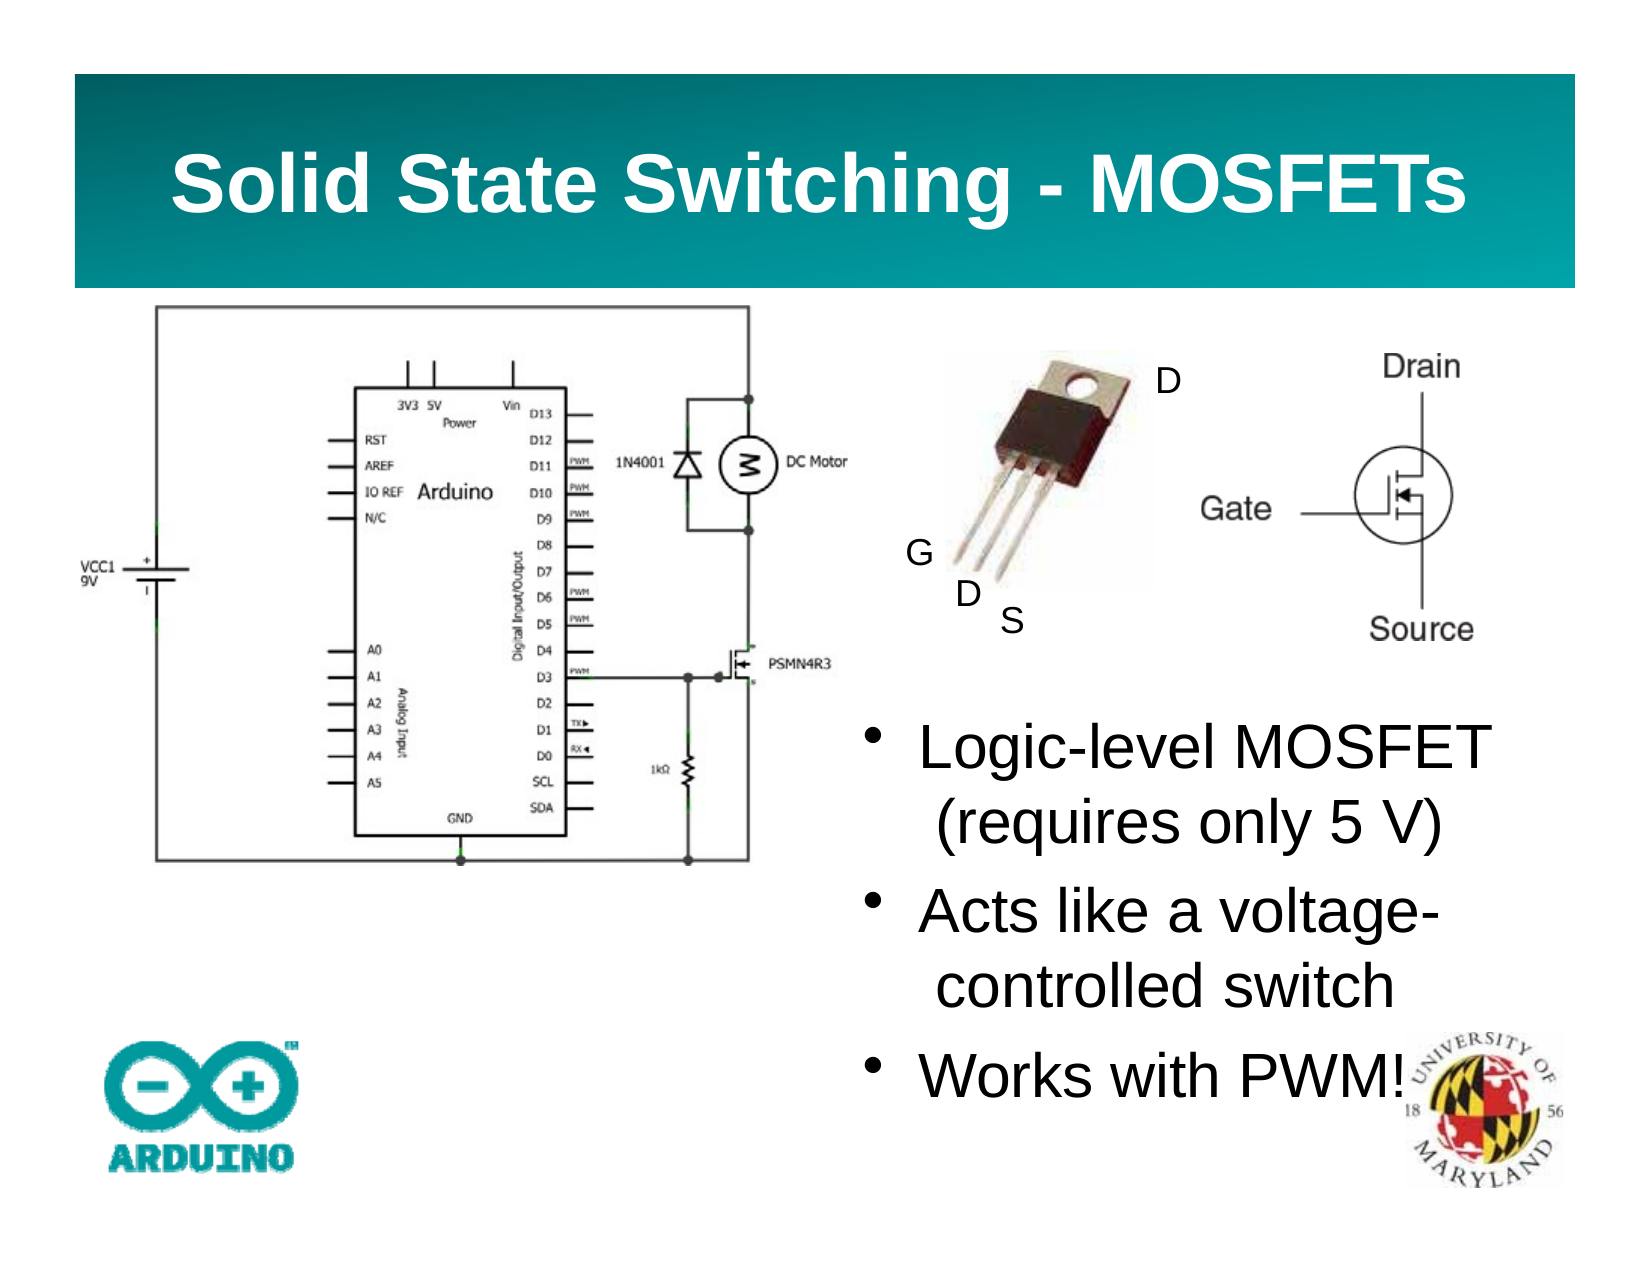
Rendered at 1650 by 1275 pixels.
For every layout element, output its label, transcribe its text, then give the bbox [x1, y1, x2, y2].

text_box [1405, 1032, 1564, 1188]
text_box [945, 350, 1155, 590]
title Solid State Switching - MOSFETs [168, 126, 1482, 342]
text_box D [1153, 354, 1185, 402]
text_box S [997, 593, 1027, 641]
text_box [80, 305, 848, 866]
text_box [1201, 353, 1474, 641]
picture [74, 74, 1575, 288]
text_box Logic-level MOSFET (requires only 5 V) Acts like a voltage- controlled switch Works with PWM! [860, 703, 1497, 1111]
text_box [100, 1037, 300, 1177]
text_box G D [903, 529, 985, 614]
